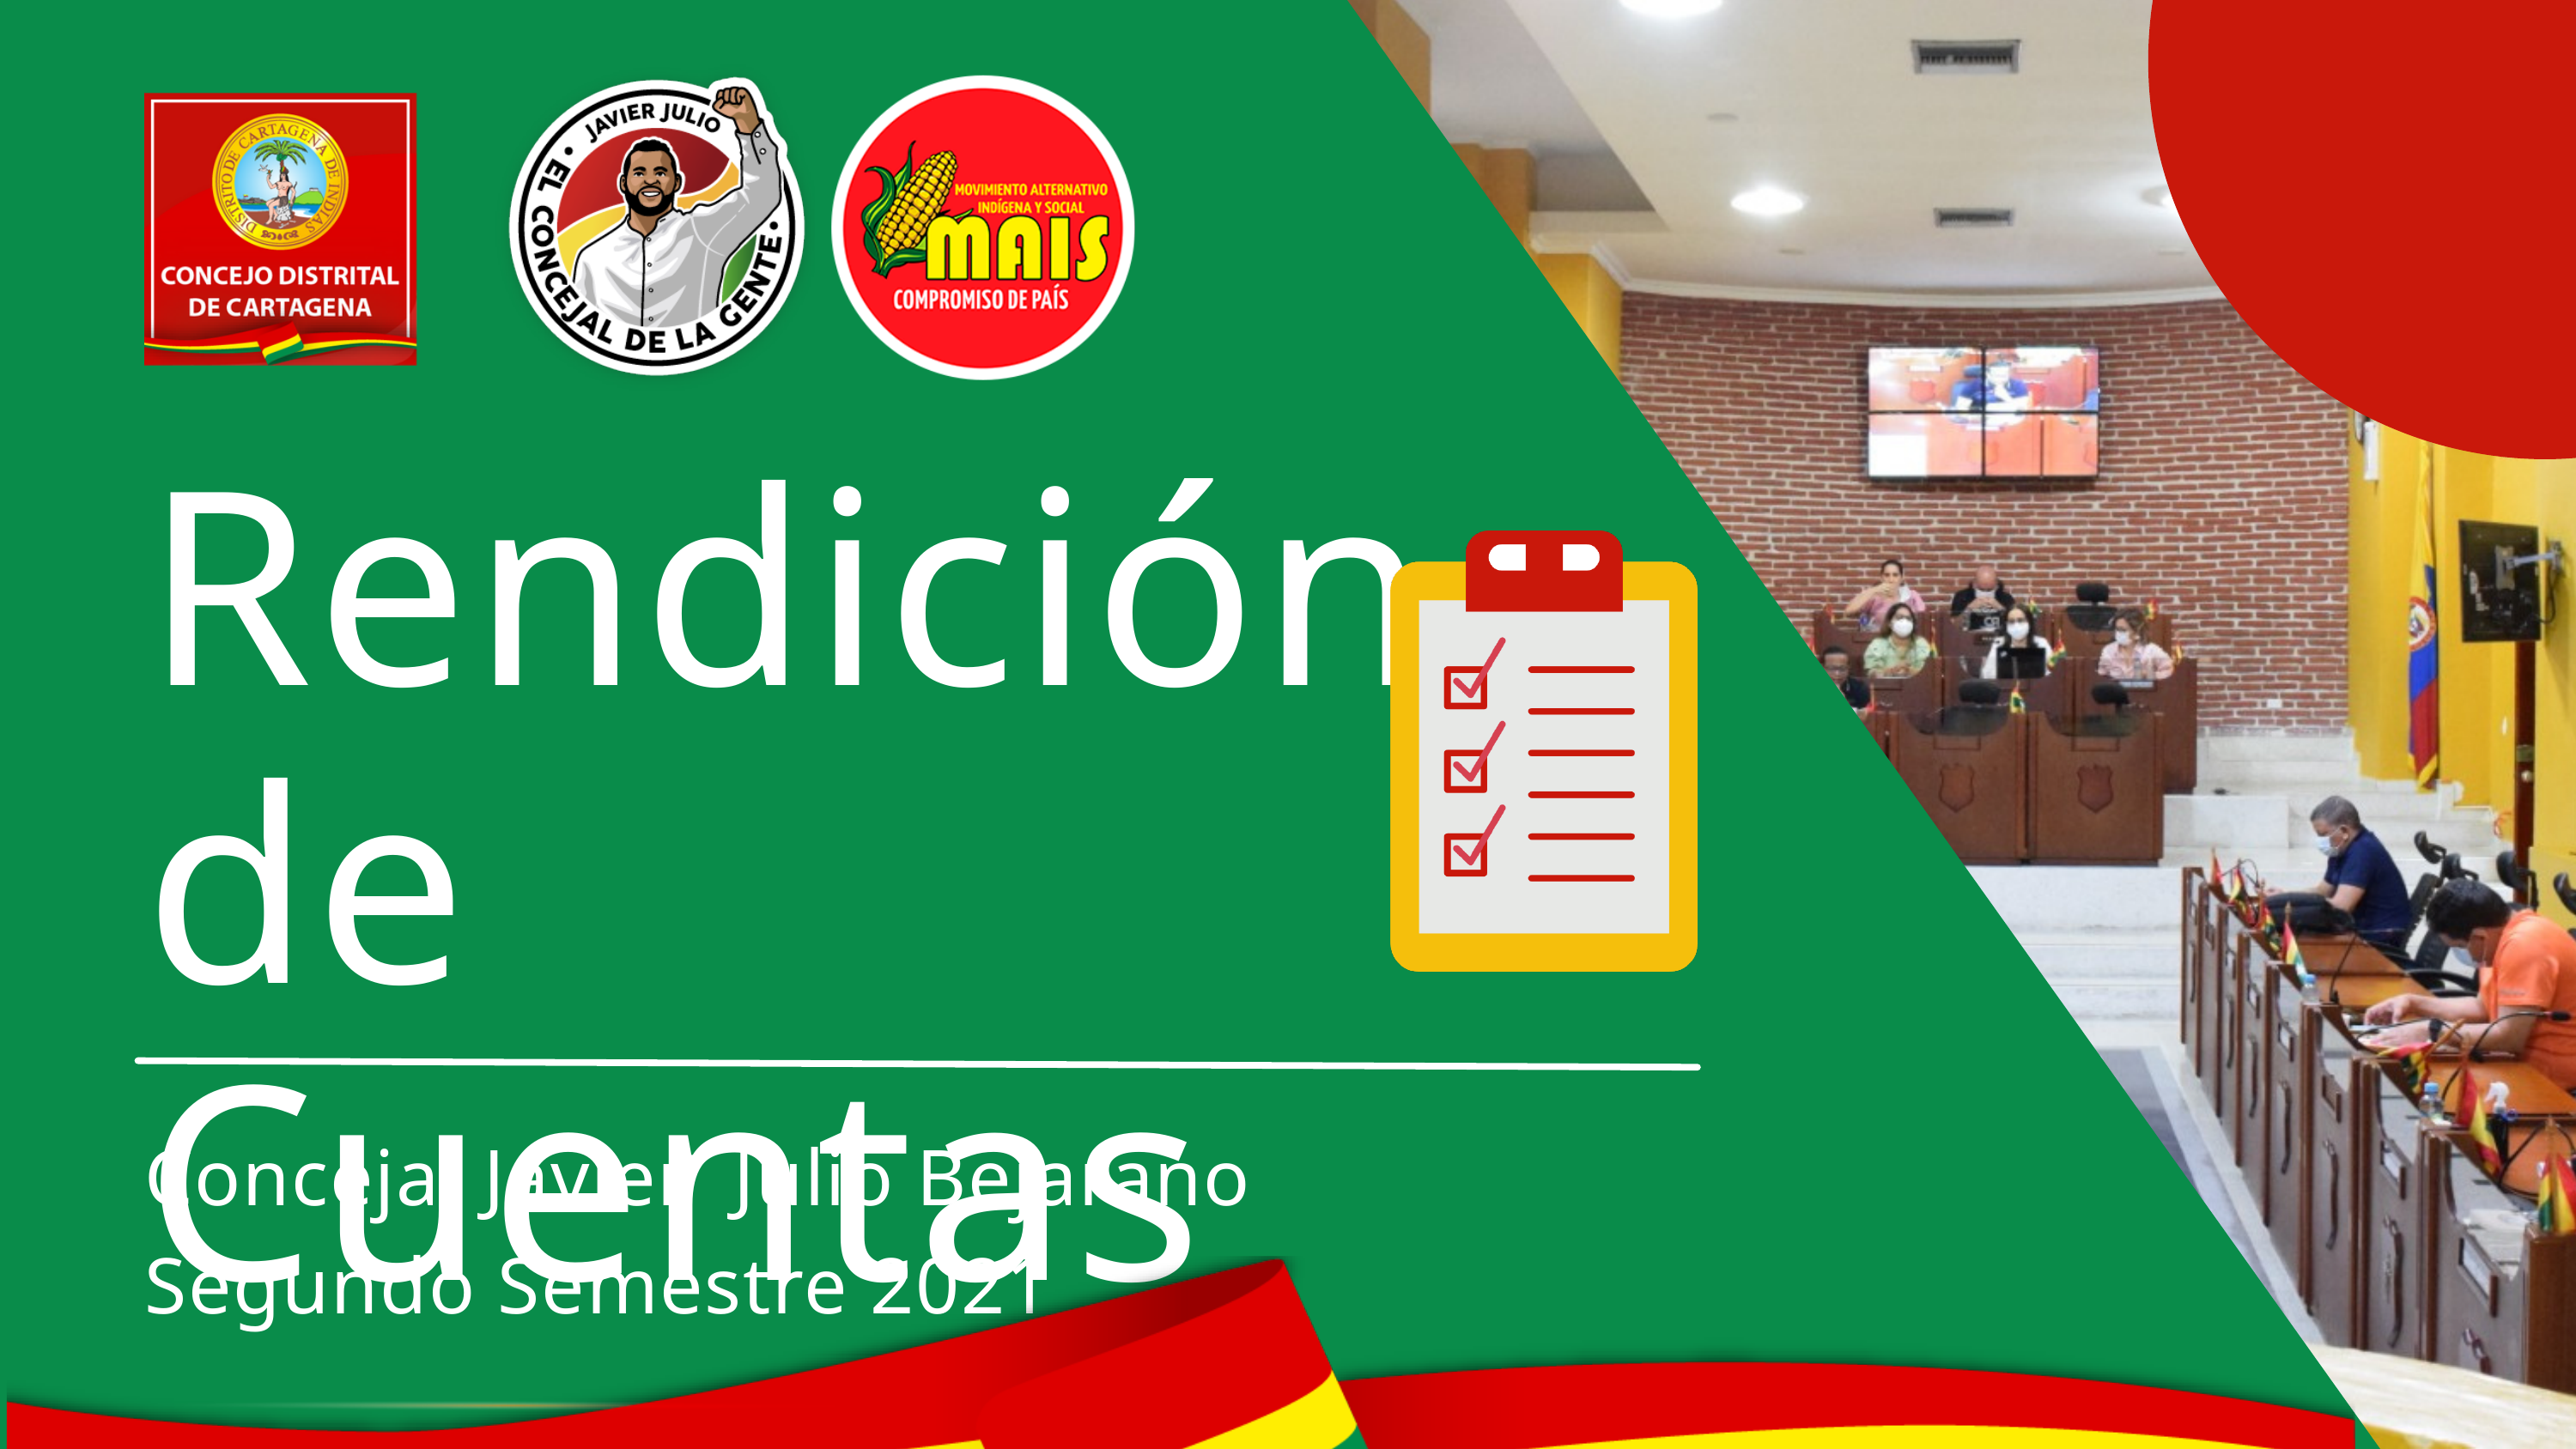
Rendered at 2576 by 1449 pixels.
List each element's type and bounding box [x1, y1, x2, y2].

text_box [0, 0, 1285, 1449]
text_box [2146, 0, 2576, 460]
text_box [144, 442, 1517, 1253]
picture [144, 93, 417, 366]
picture [6, 0, 2576, 1449]
picture [460, 31, 1182, 427]
